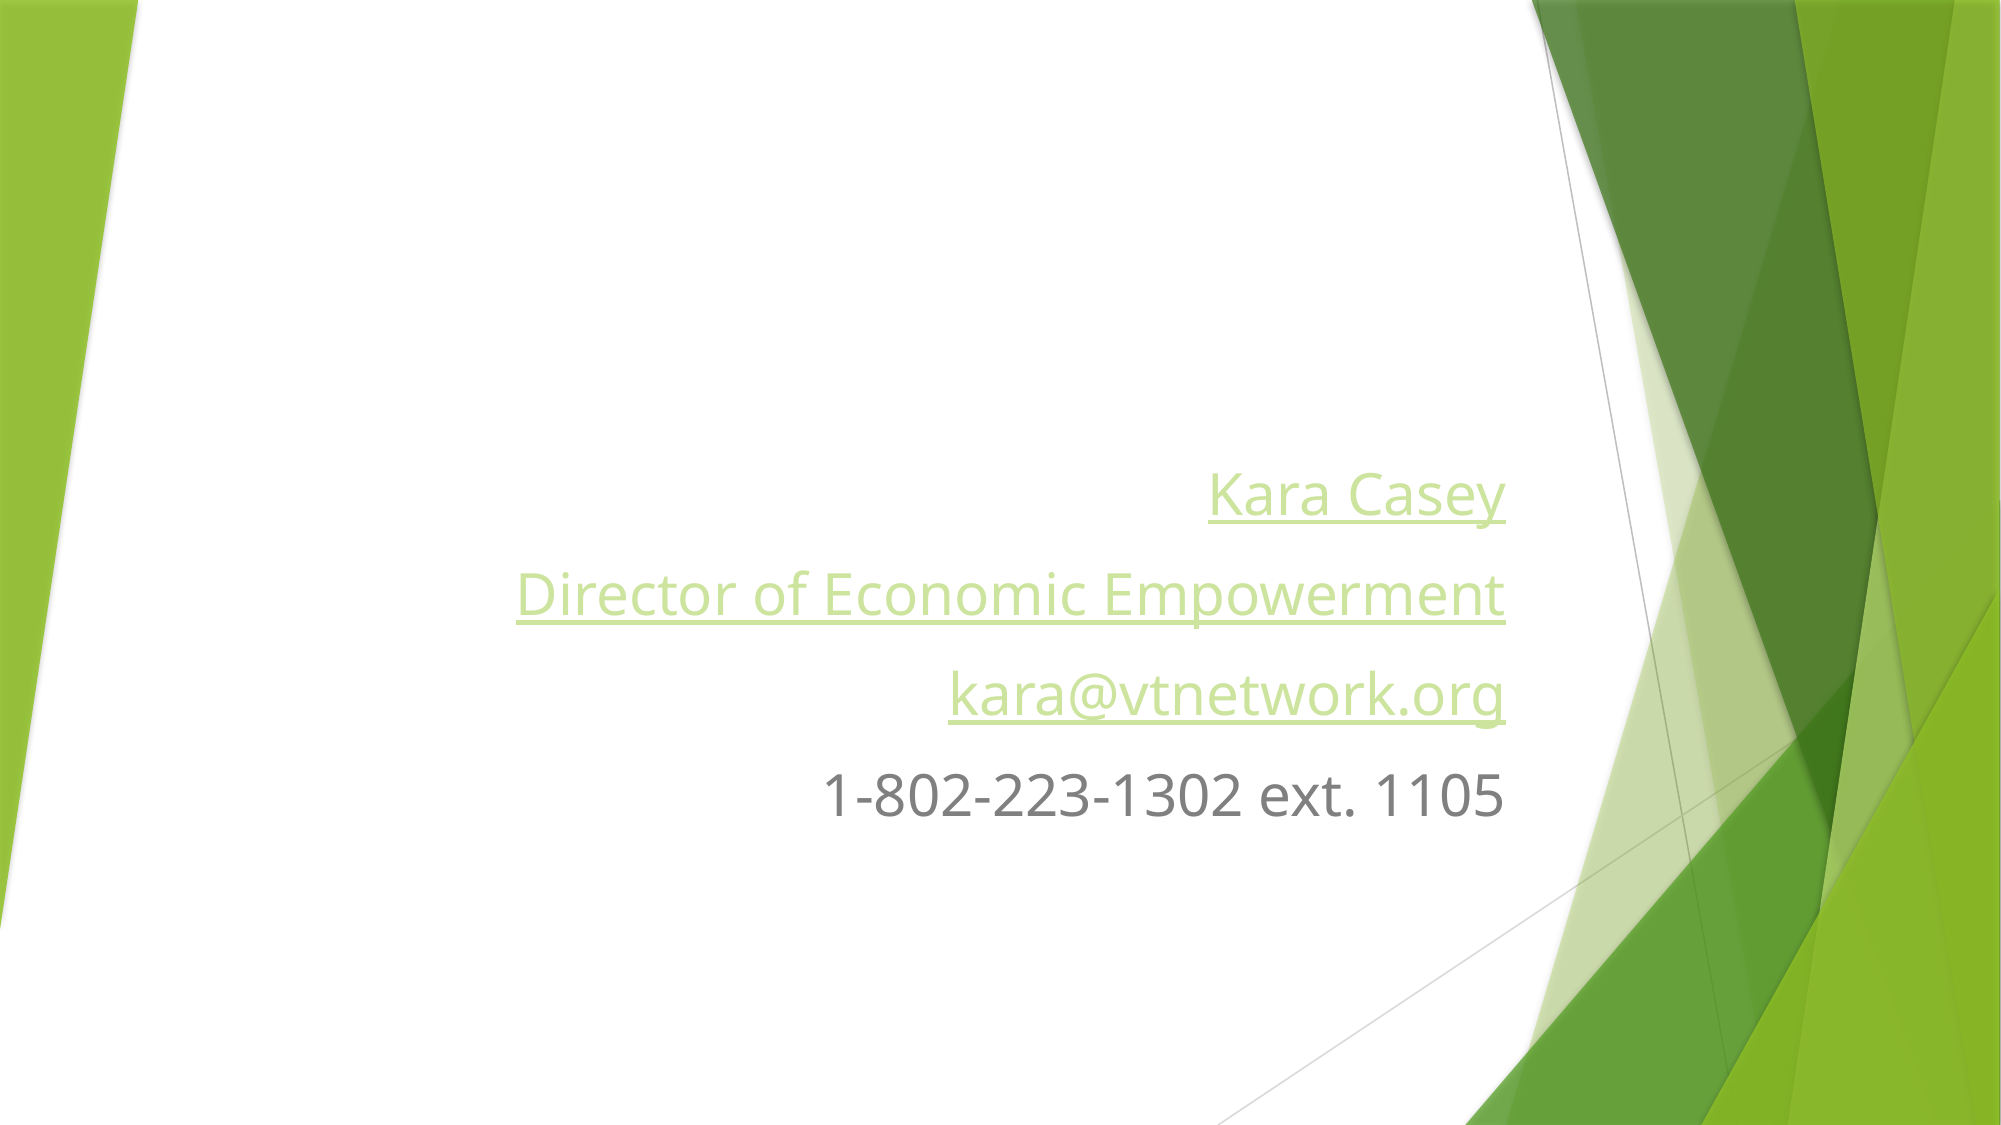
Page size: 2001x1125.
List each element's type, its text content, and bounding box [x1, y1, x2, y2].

subtitle Kara Casey Director of Economic Empowerment kara@vtnetwork.org 1-802-223-1302 ext. 1105 [247, 450, 1522, 845]
